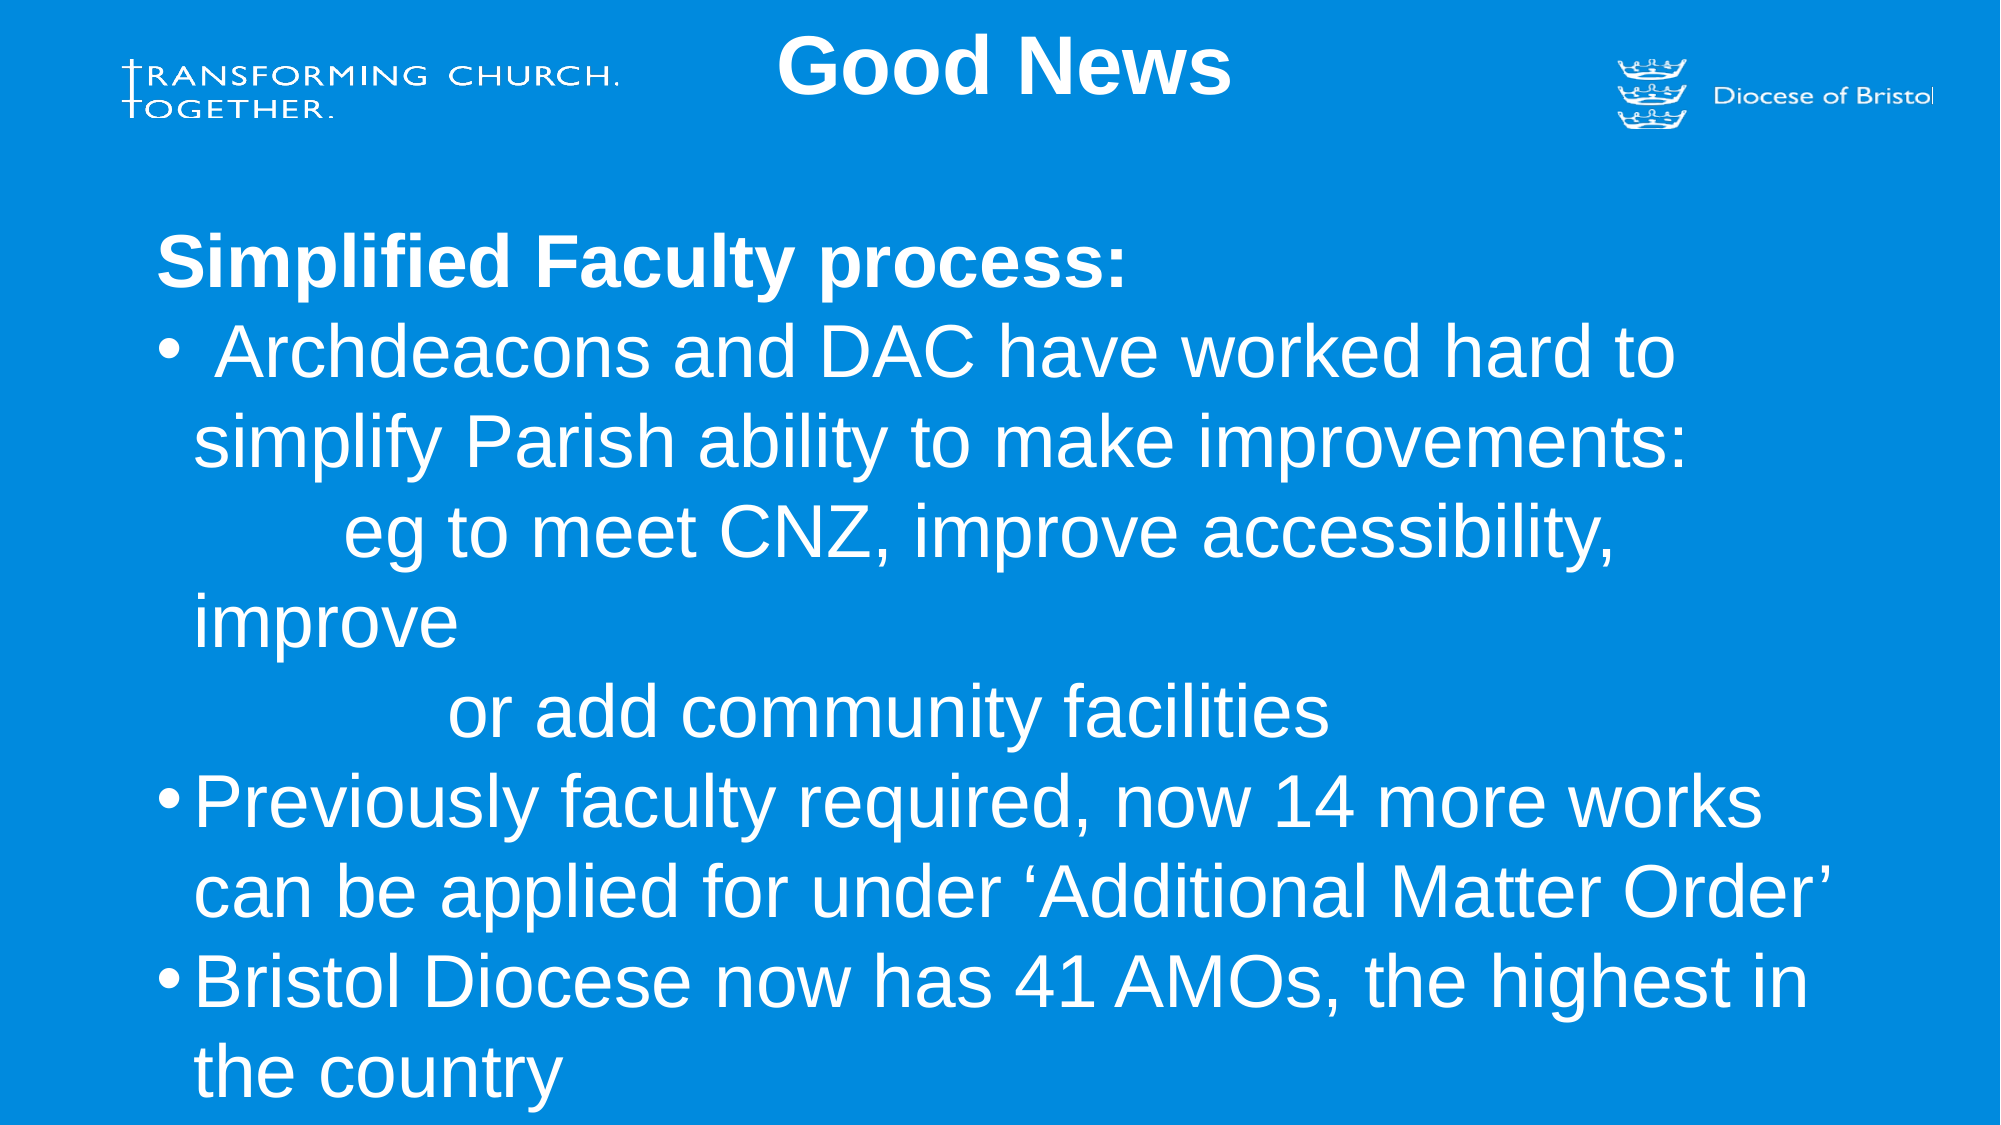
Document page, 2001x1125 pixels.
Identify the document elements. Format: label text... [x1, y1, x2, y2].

list Simplified Faculty process: Archdeacons and DAC have worked hard to simplify Parish ability to make improvements: eg to meet CNZ, improve accessibility, improve or add community facilities Previously faculty required, now 14 more works can be applied for under ‘Additional Matter Order’ Bristol Diocese now has 41 AMOs, the highest in the country [140, 205, 1894, 860]
title Good News [707, 6, 1303, 128]
